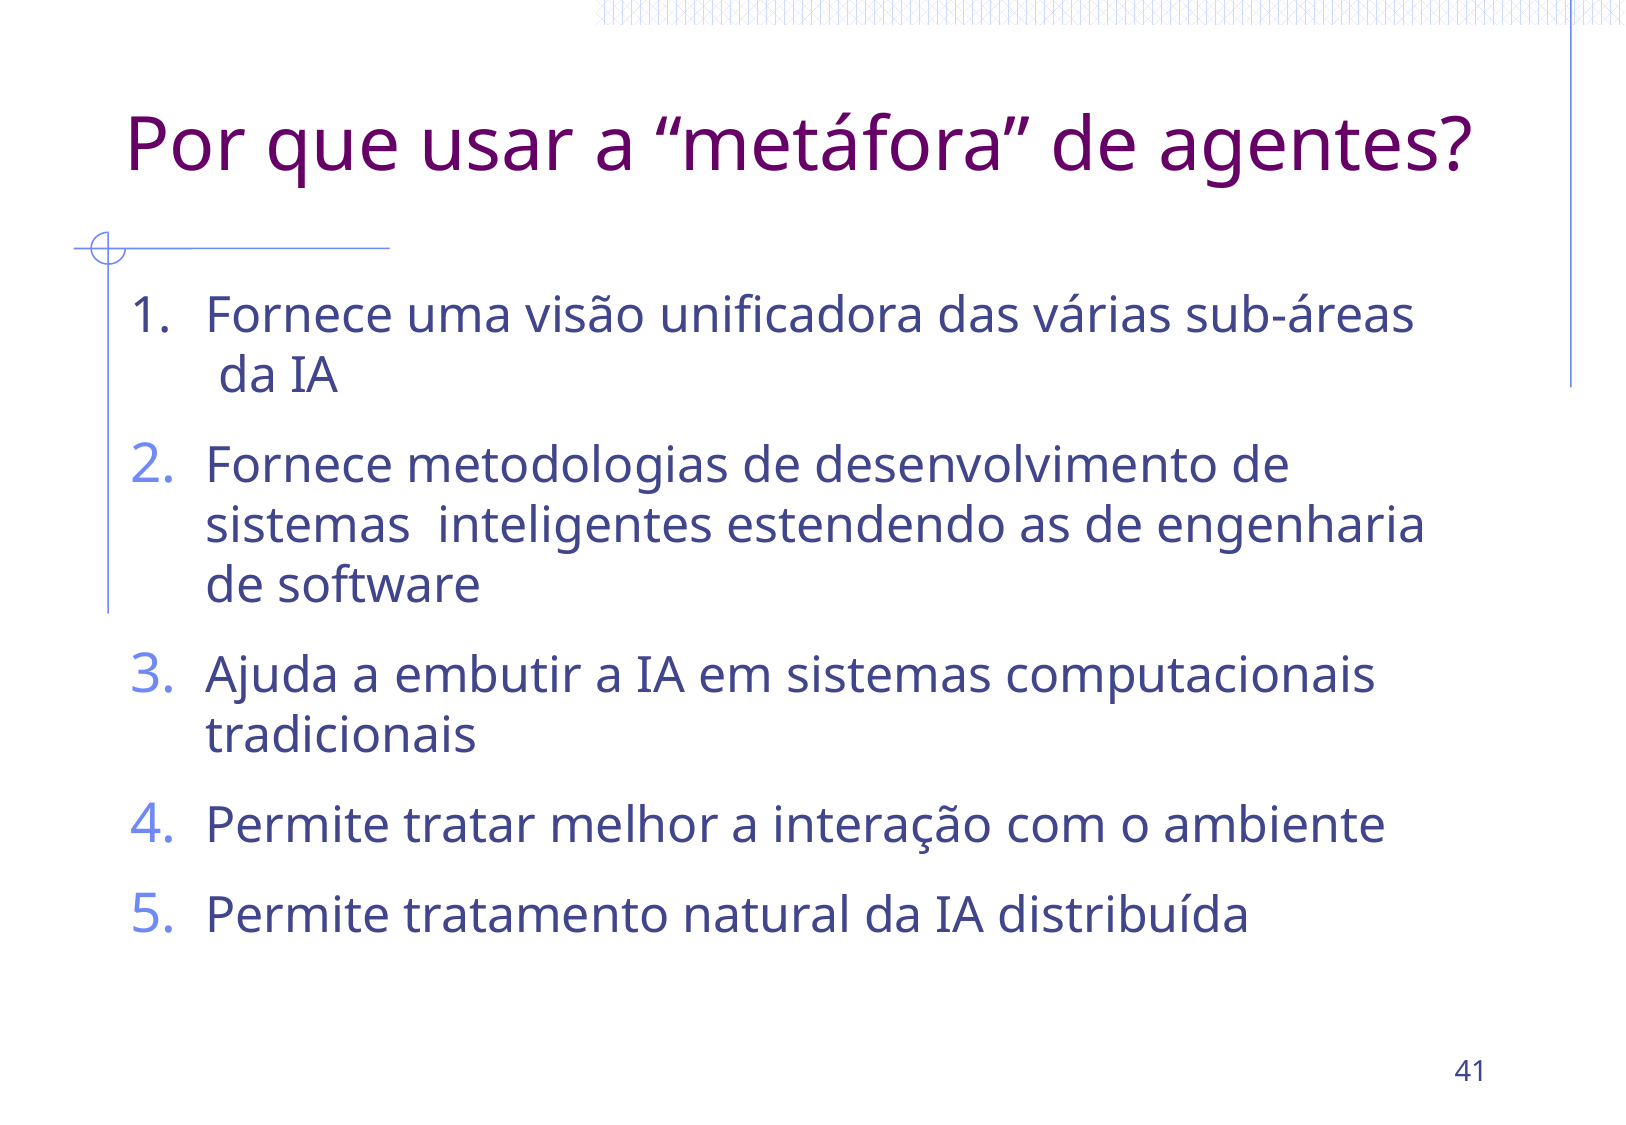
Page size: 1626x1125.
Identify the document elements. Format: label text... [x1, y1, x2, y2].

slide_number 41 [1164, 1024, 1504, 1101]
text_box Fornece uma visão unificadora das várias sub-áreas da IA Fornece metodologias de desenvolvimento de sistemas inteligentes estendendo as de engenharia de software Ajuda a embutir a IA em sistemas computacionais tradicionais Permite tratar melhor a interação com o ambiente Permite tratamento natural da IA distribuída [115, 274, 1451, 950]
title Por que usar a “metáfora” de agentes? [108, 42, 1490, 193]
